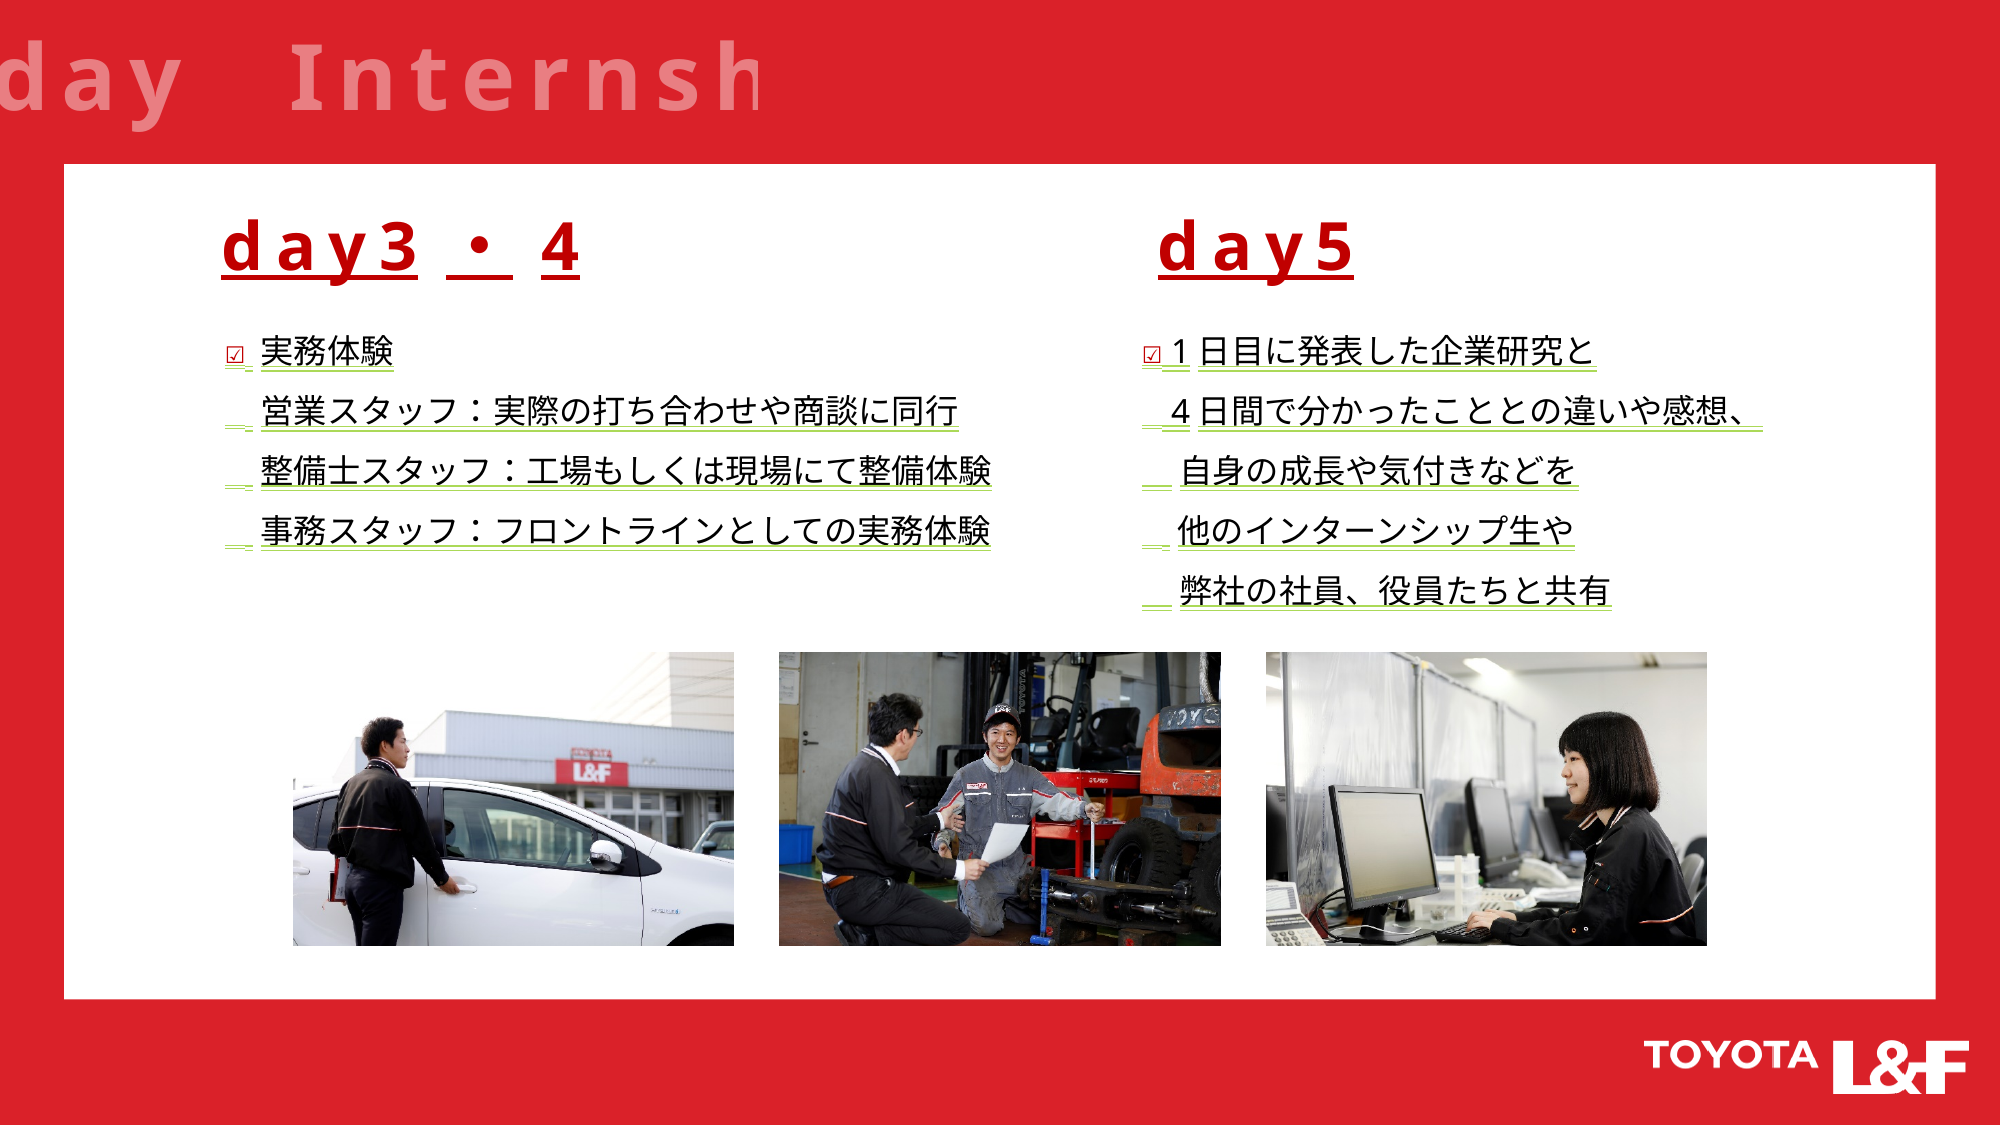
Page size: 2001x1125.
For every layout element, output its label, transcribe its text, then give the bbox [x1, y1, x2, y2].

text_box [244, 196, 1756, 622]
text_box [293, 652, 1707, 946]
text_box 5days Internship [0, 10, 901, 136]
picture [1644, 1040, 1969, 1095]
text_box [63, 163, 1937, 1000]
